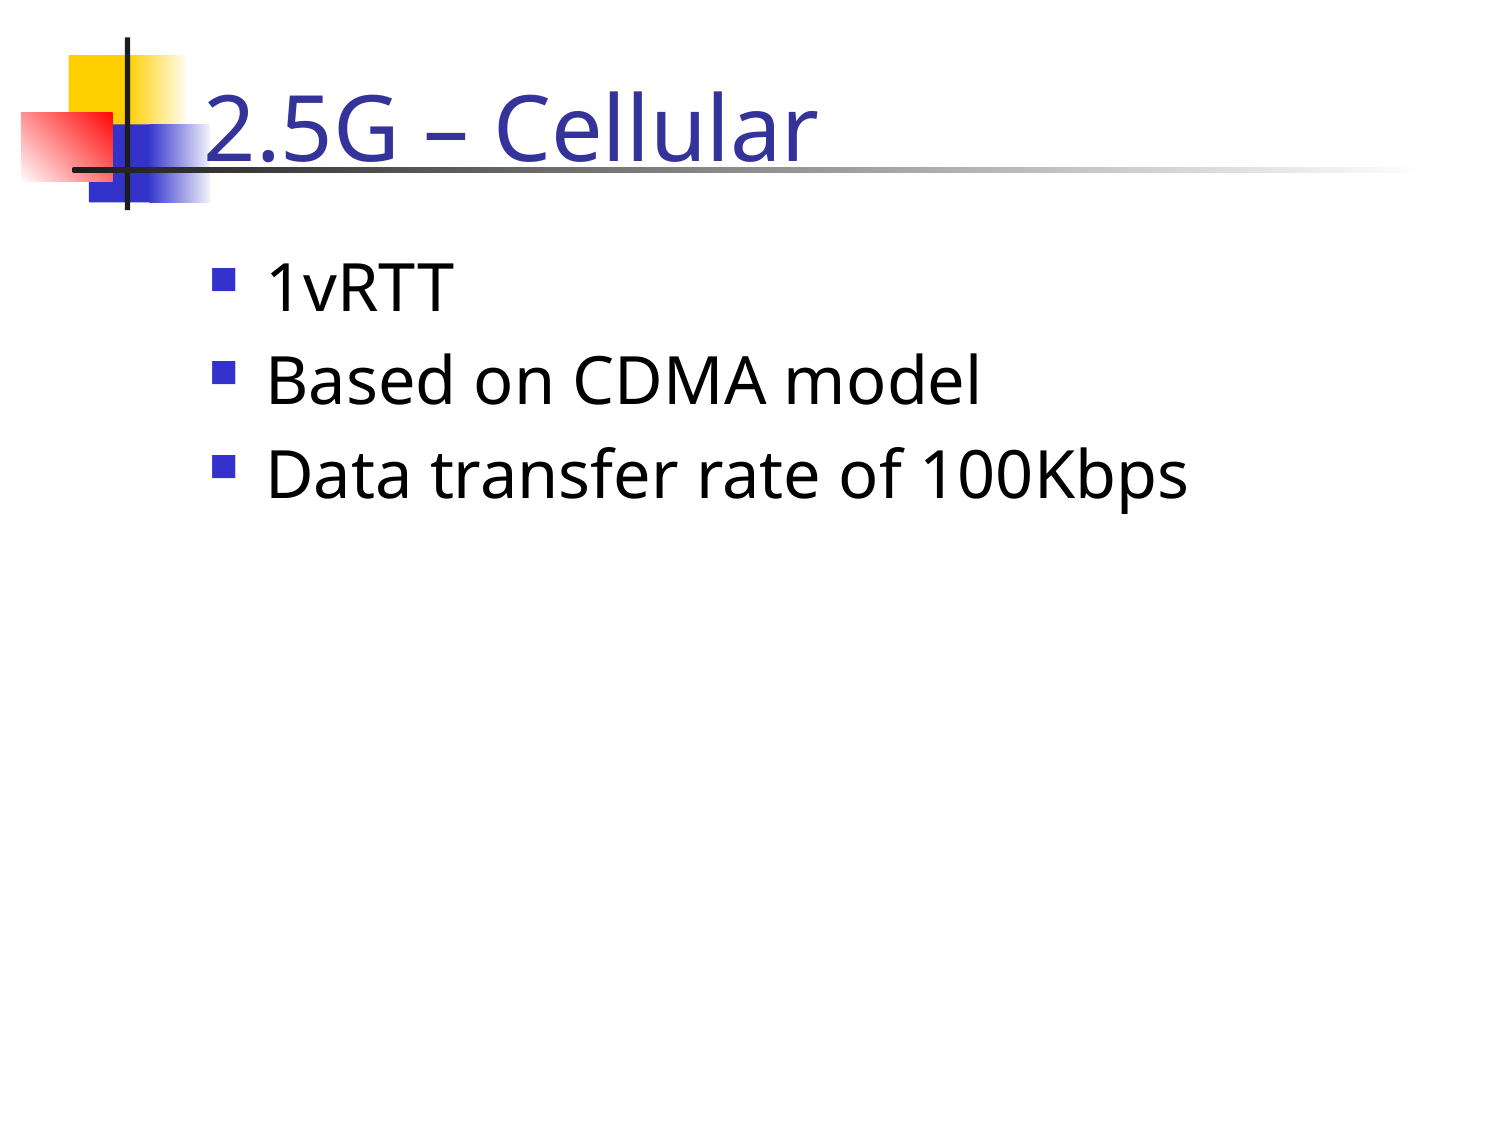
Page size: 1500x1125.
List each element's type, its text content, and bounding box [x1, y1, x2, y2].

list 1vRTT Based on CDMA model Data transfer rate of 100Kbps [193, 237, 1470, 1007]
title 2.5G – Cellular [188, 0, 1468, 188]
